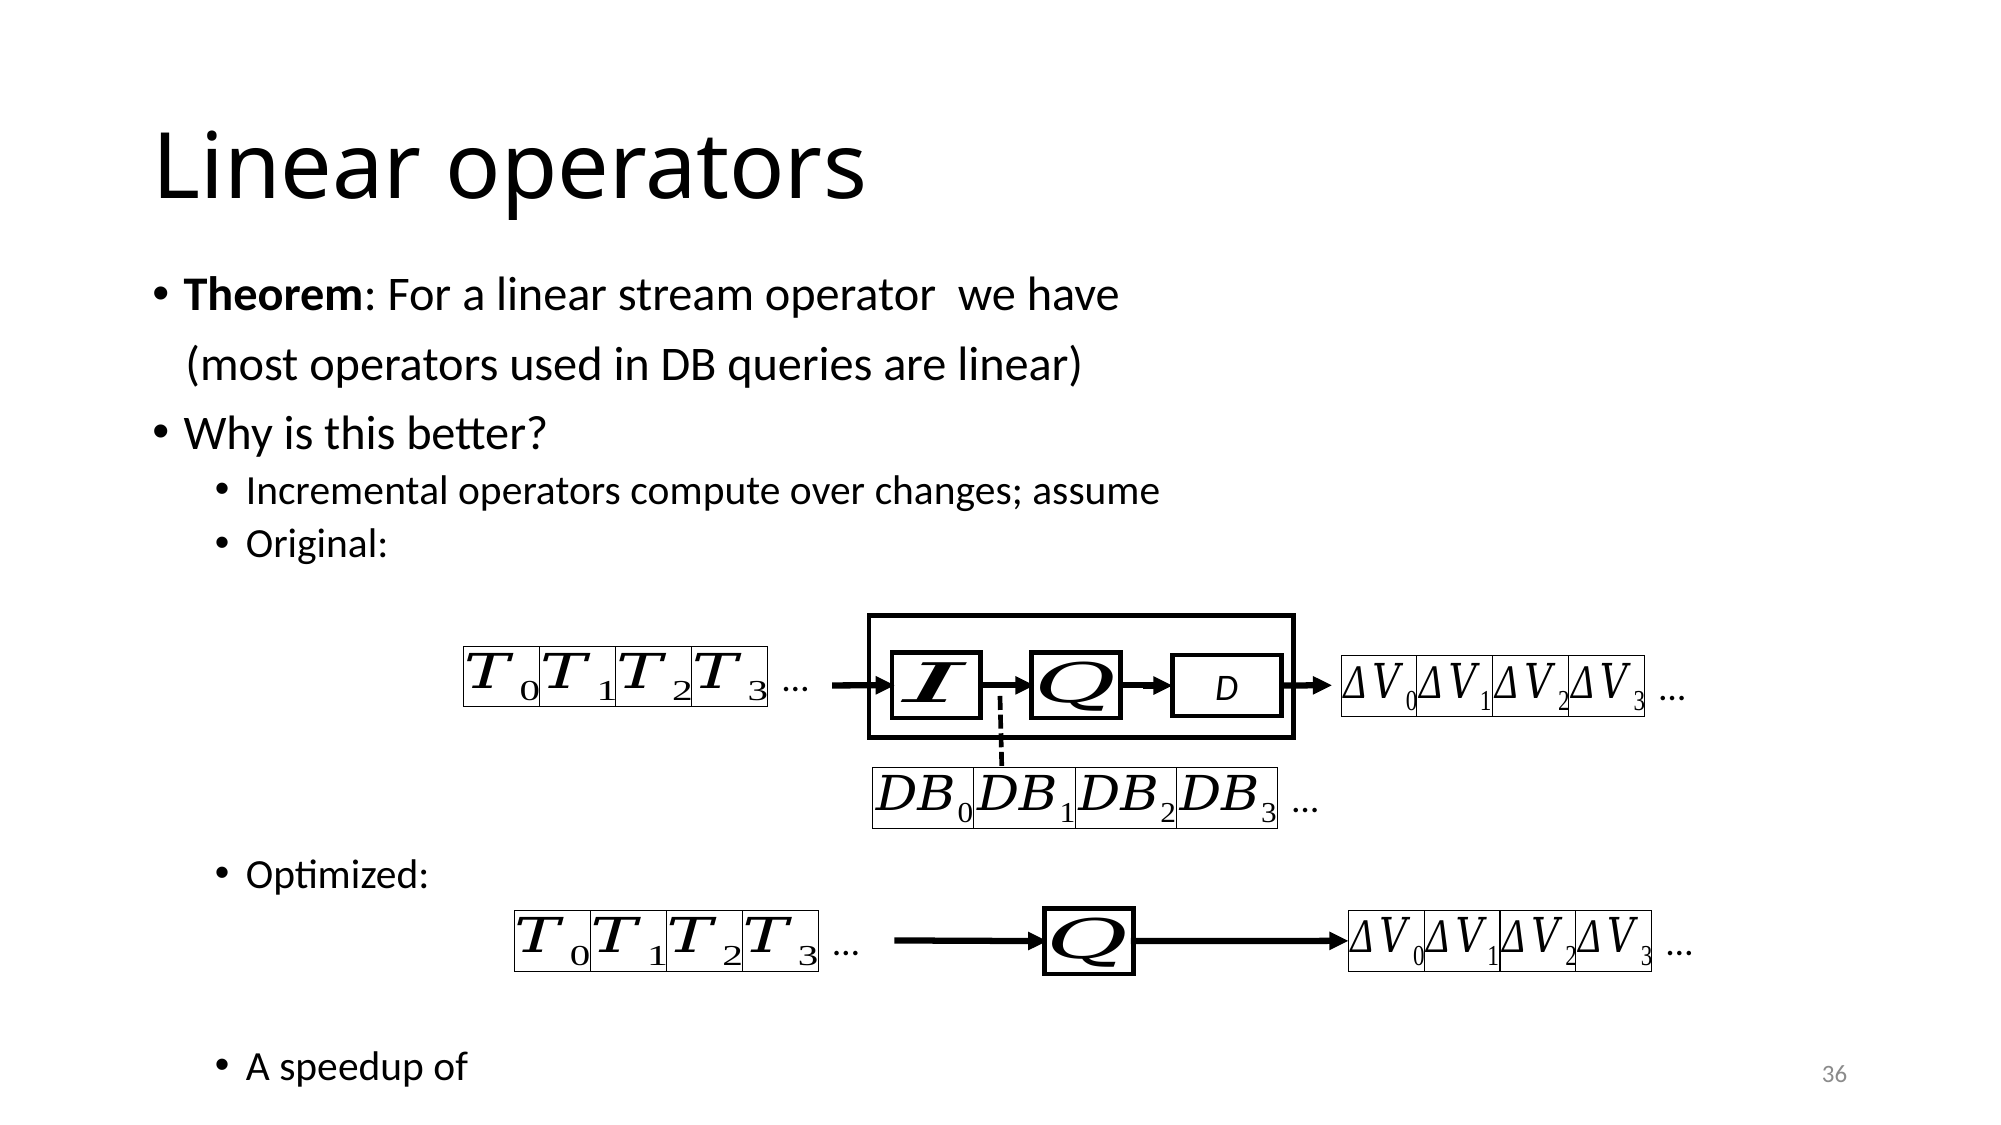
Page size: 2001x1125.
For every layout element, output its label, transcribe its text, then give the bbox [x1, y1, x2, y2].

slide_number 36 [1798, 1042, 1863, 1103]
title Linear operators [137, 59, 1863, 278]
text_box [872, 767, 1379, 829]
text_box [868, 614, 1295, 738]
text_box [463, 646, 844, 707]
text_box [1348, 910, 1728, 972]
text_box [1340, 655, 1721, 717]
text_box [514, 910, 895, 972]
